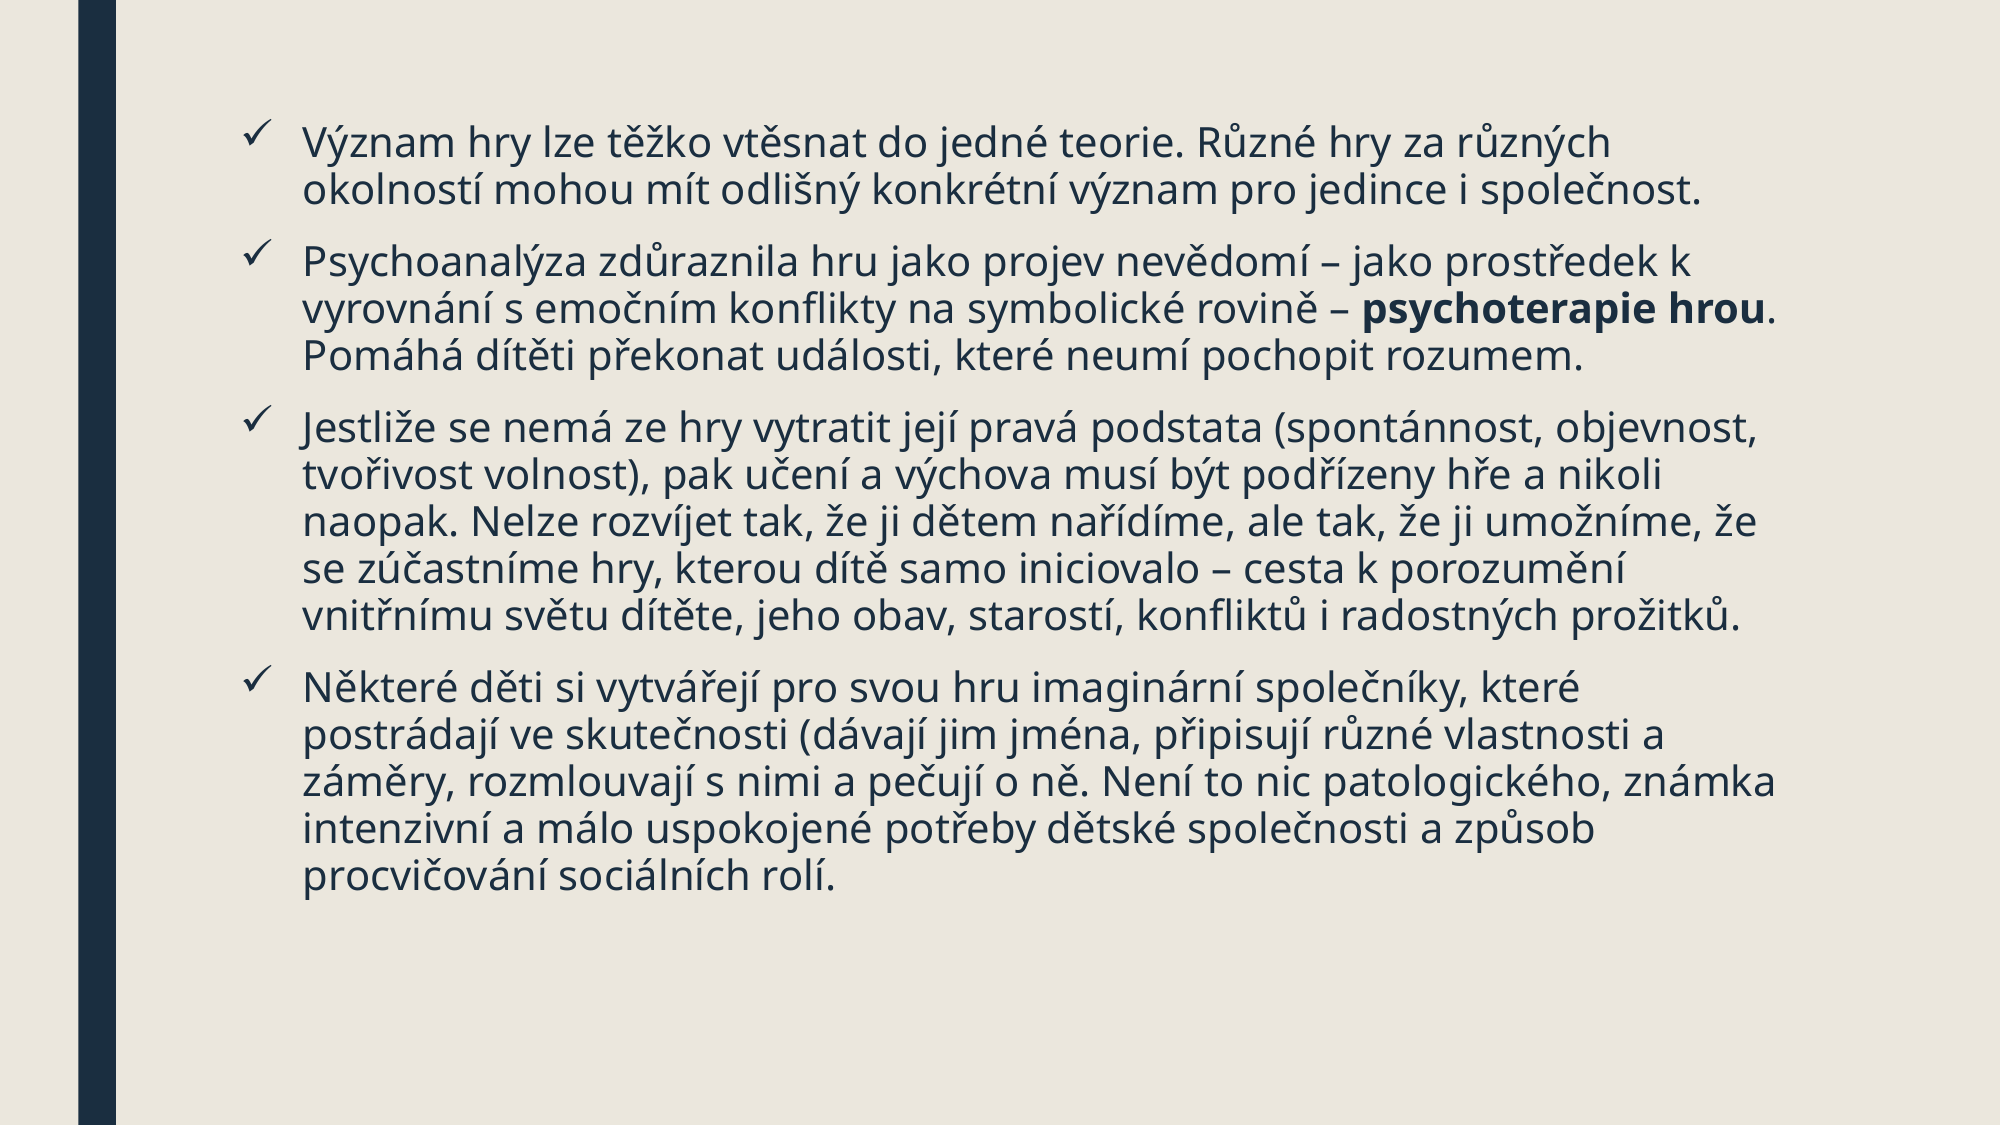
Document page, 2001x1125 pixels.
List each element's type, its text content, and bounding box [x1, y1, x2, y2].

list Význam hry lze těžko vtěsnat do jedné teorie. Různé hry za různých okolností mohou mít odlišný konkrétní význam pro jedince i společnost. Psychoanalýza zdůraznila hru jako projev nevědomí – jako prostředek k vyrovnání s emočním konflikty na symbolické rovině – psychoterapie hrou. Pomáhá dítěti překonat události, které neumí pochopit rozumem. Jestliže se nemá ze hry vytratit její pravá podstata (spontánnost, objevnost, tvořivost volnost), pak učení a výchova musí být podřízeny hře a nikoli naopak. Nelze rozvíjet tak, že ji dětem nařídíme, ale tak, že ji umožníme, že se zúčastníme hry, kterou dítě samo iniciovalo – cesta k porozumění vnitřnímu světu dítěte, jeho obav, starostí, konfliktů i radostných prožitků. Některé děti si vytvářejí pro svou hru imaginární společníky, které postrádají ve skutečnosti (dávají jim jména, připisují různé vlastnosti a záměry, rozmlouvají s nimi a pečují o ně. Není to nic patologického, známka intenzivní a málo uspokojené potřeby dětské společnosti a způsob procvičování sociálních rolí. [225, 112, 1800, 1085]
